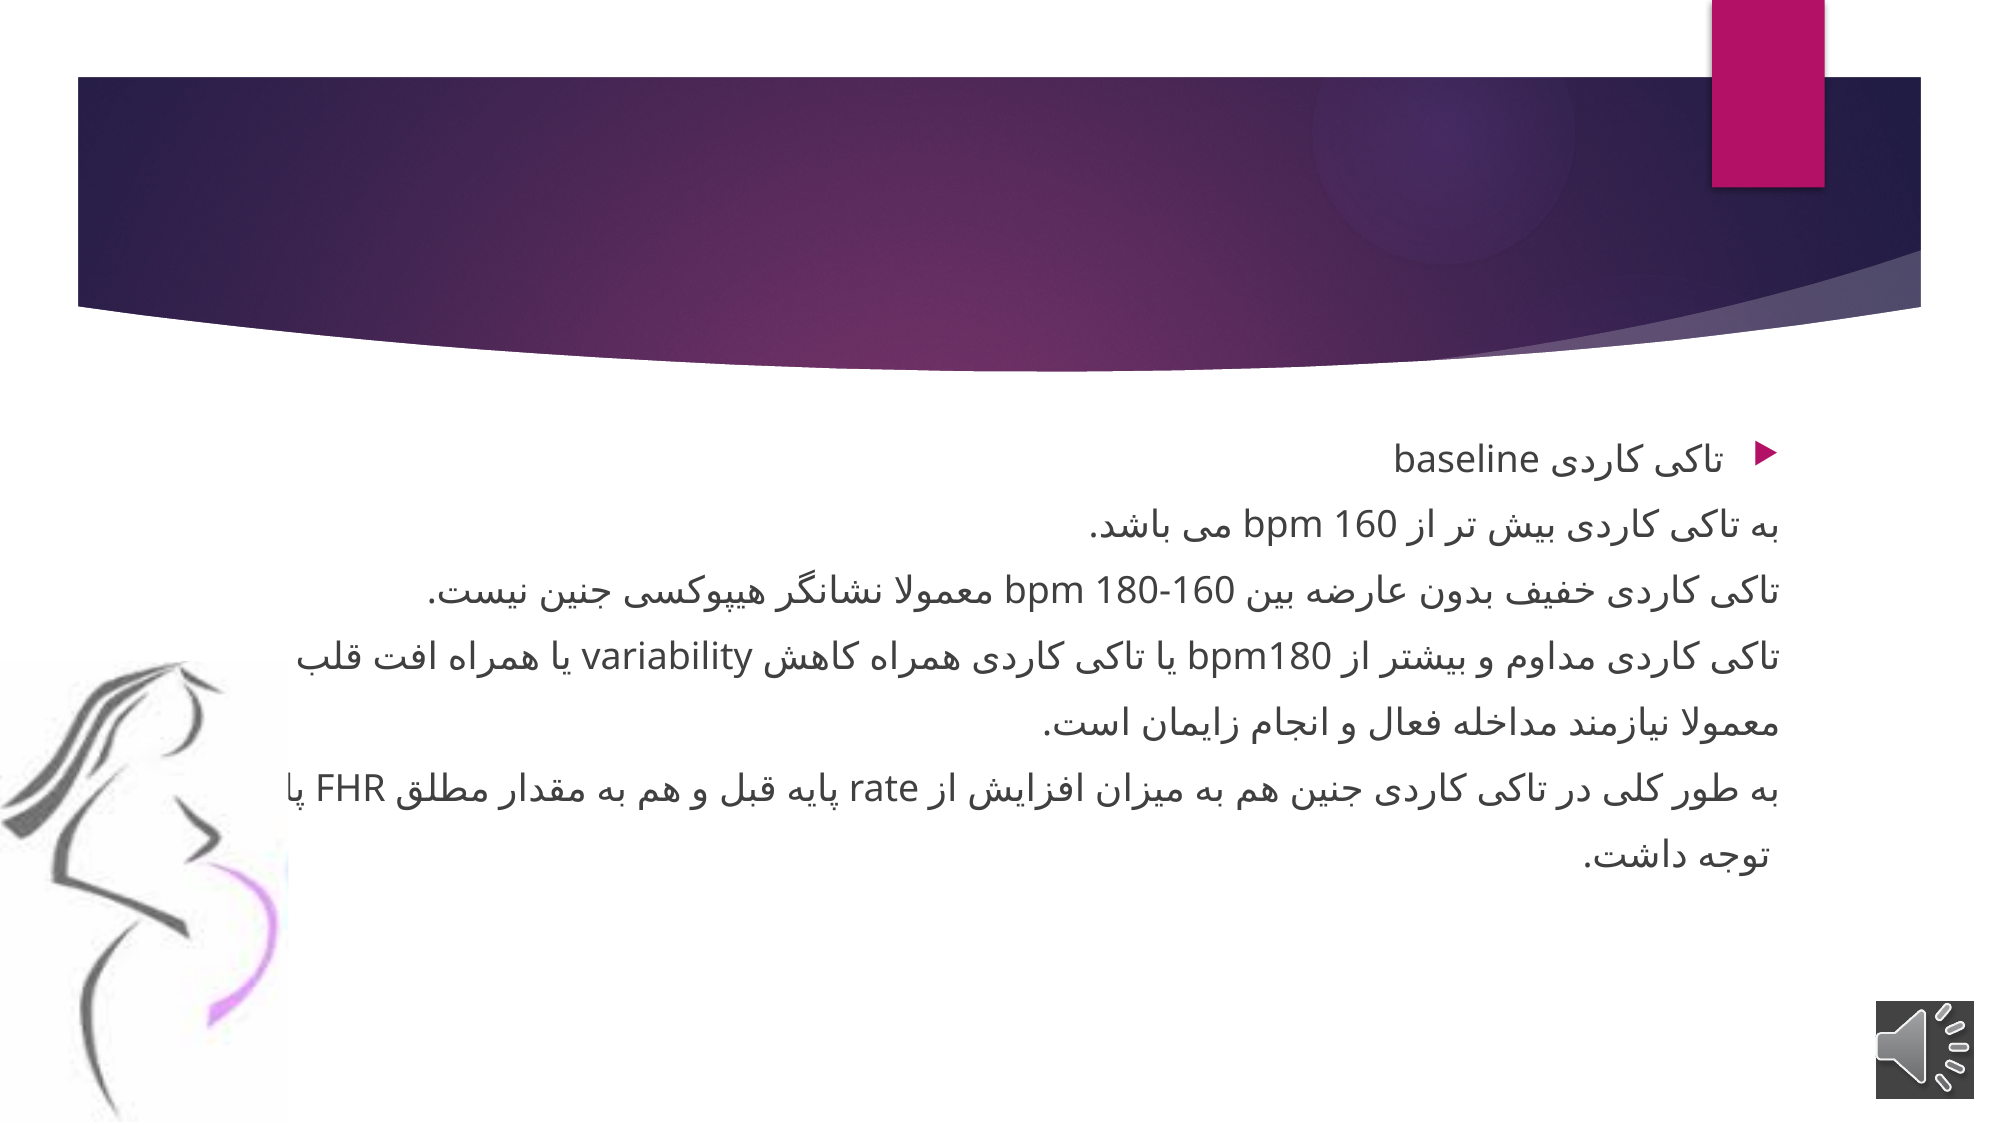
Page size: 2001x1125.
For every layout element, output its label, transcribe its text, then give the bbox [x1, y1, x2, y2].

picture [1874, 999, 1976, 1101]
list تاکی کاردی baseline به تاکی کاردی بیش تر از bpm 160 می باشد. تاکی کاردی خفیف بدون عارضه بین bpm 180-160 معمولا نشانگر هیپوکسی جنین نیست. تاکی کاردی مداوم و بیشتر از bpm180 یا تاکی کاردی همراه کاهش variability یا همراه افت قلب معمولا نیازمند مداخله فعال و انجام زایمان است. به طور کلی در تاکی کاردی جنین هم به میزان افزایش از rate پایه قبل و هم به مقدار مطلق FHR پایه توجه داشت. [189, 427, 1796, 988]
picture [0, 661, 289, 1123]
